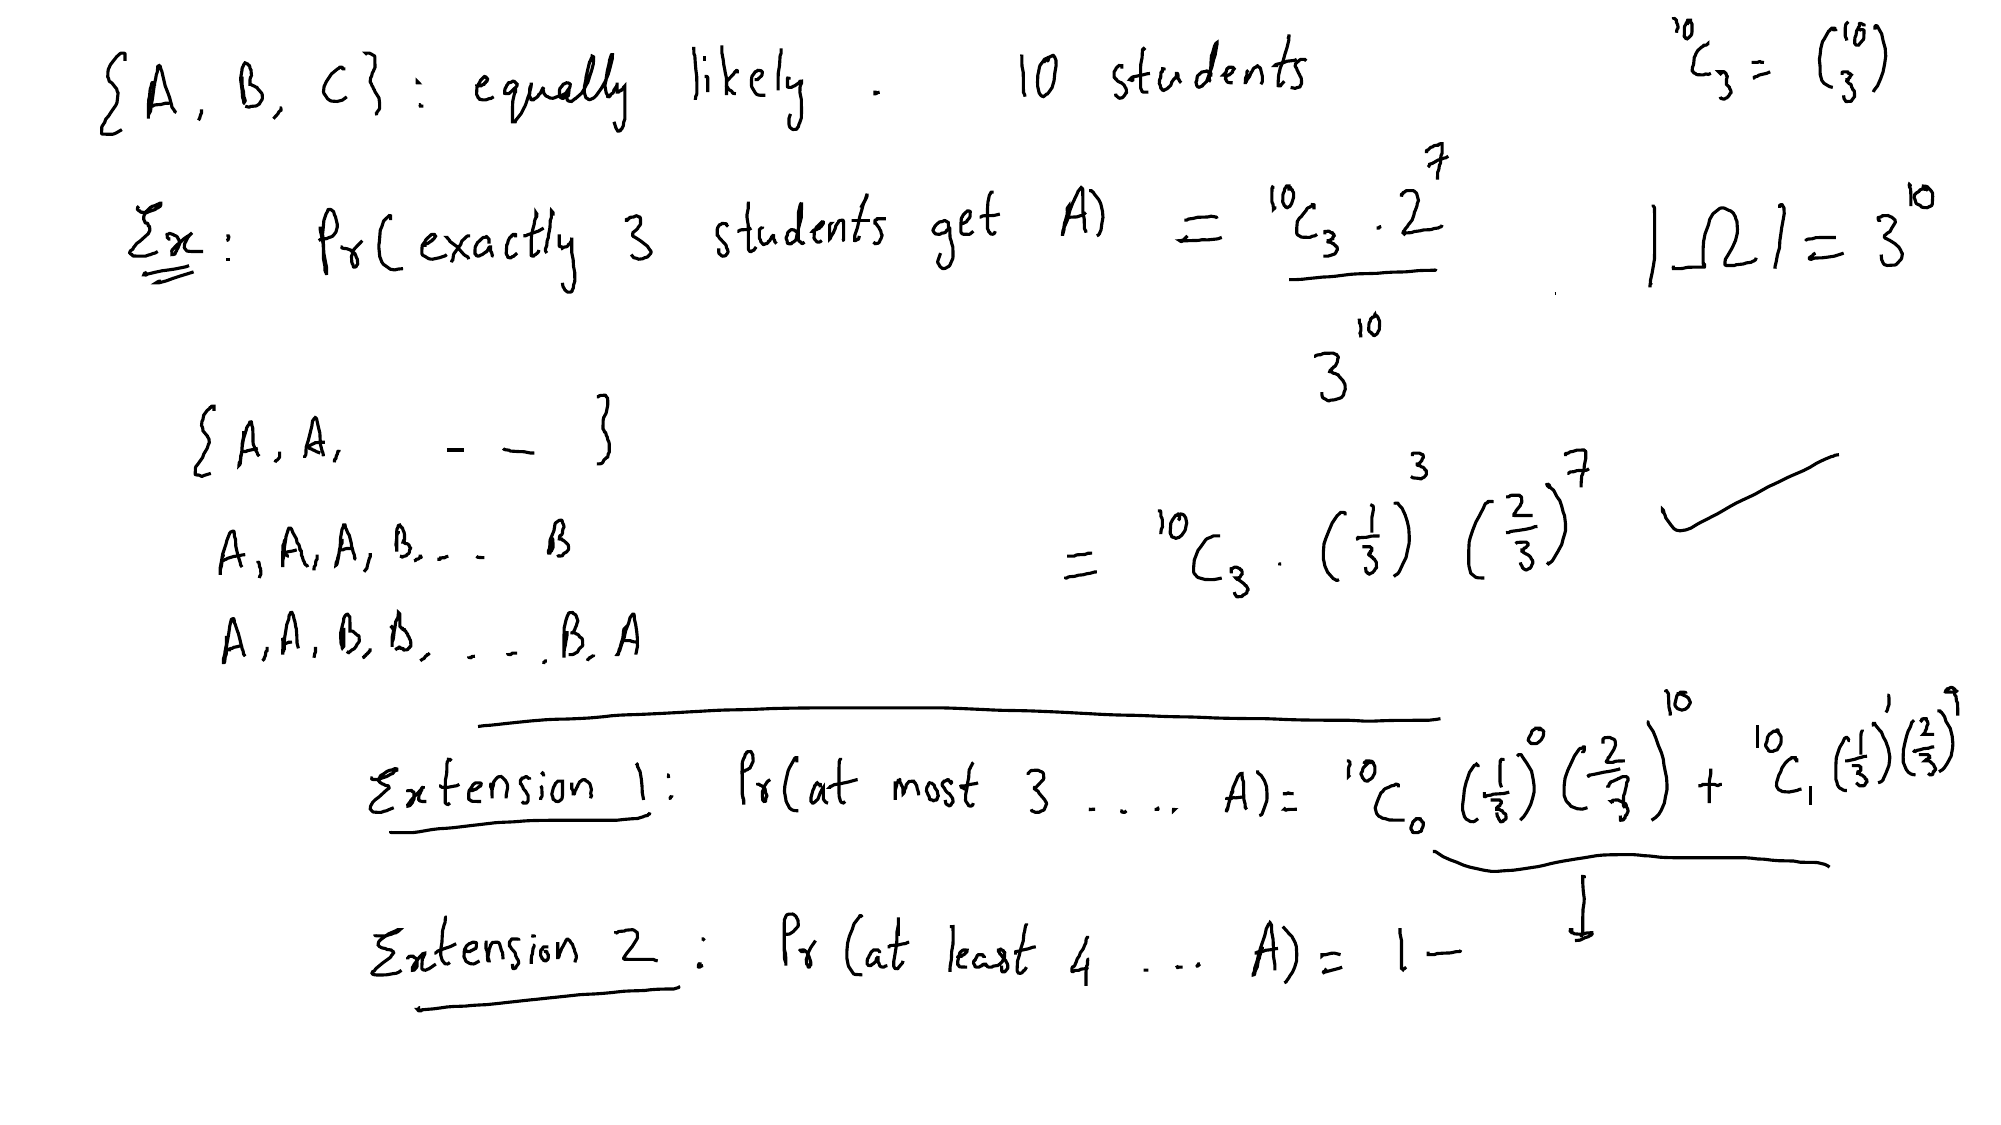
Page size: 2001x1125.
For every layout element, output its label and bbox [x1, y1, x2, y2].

text_box [195, 406, 339, 477]
text_box [1065, 553, 1097, 578]
text_box [1434, 851, 1830, 941]
text_box [1323, 453, 1427, 581]
text_box [596, 394, 610, 465]
text_box [1071, 935, 1090, 986]
text_box [1399, 928, 1461, 970]
text_box [932, 192, 1000, 269]
text_box [504, 54, 626, 132]
text_box [563, 612, 638, 661]
text_box [371, 917, 705, 1011]
text_box [784, 913, 910, 975]
text_box [220, 528, 318, 579]
text_box [446, 448, 535, 454]
text_box [468, 653, 547, 665]
text_box [335, 524, 485, 572]
text_box [1145, 963, 1200, 971]
text_box [101, 53, 202, 135]
text_box [477, 707, 1441, 728]
text_box [949, 923, 1036, 974]
text_box [1757, 687, 1958, 805]
text_box [323, 53, 380, 115]
text_box [240, 62, 282, 119]
text_box [1253, 922, 1343, 983]
text_box [547, 519, 570, 557]
text_box [1378, 143, 1449, 235]
text_box [717, 193, 886, 257]
text_box [1819, 21, 1886, 102]
text_box [740, 751, 979, 811]
text_box [1113, 34, 1307, 99]
text_box [1661, 454, 1840, 532]
text_box [1468, 449, 1590, 579]
text_box [1271, 185, 1338, 257]
text_box [1062, 187, 1104, 236]
text_box [1649, 184, 1933, 288]
text_box [1289, 268, 1436, 338]
text_box [693, 45, 802, 130]
text_box [129, 203, 229, 283]
text_box [1346, 760, 1424, 833]
text_box [1020, 54, 1057, 97]
text_box [1159, 510, 1282, 597]
text_box [1028, 770, 1175, 813]
text_box [1673, 17, 1771, 100]
text_box [223, 612, 430, 663]
text_box [1462, 690, 1722, 822]
text_box [370, 759, 672, 833]
text_box [1179, 216, 1222, 242]
text_box [1226, 771, 1297, 816]
text_box [318, 209, 575, 293]
text_box [1314, 352, 1346, 402]
text_box [417, 76, 494, 107]
text_box [625, 215, 652, 260]
